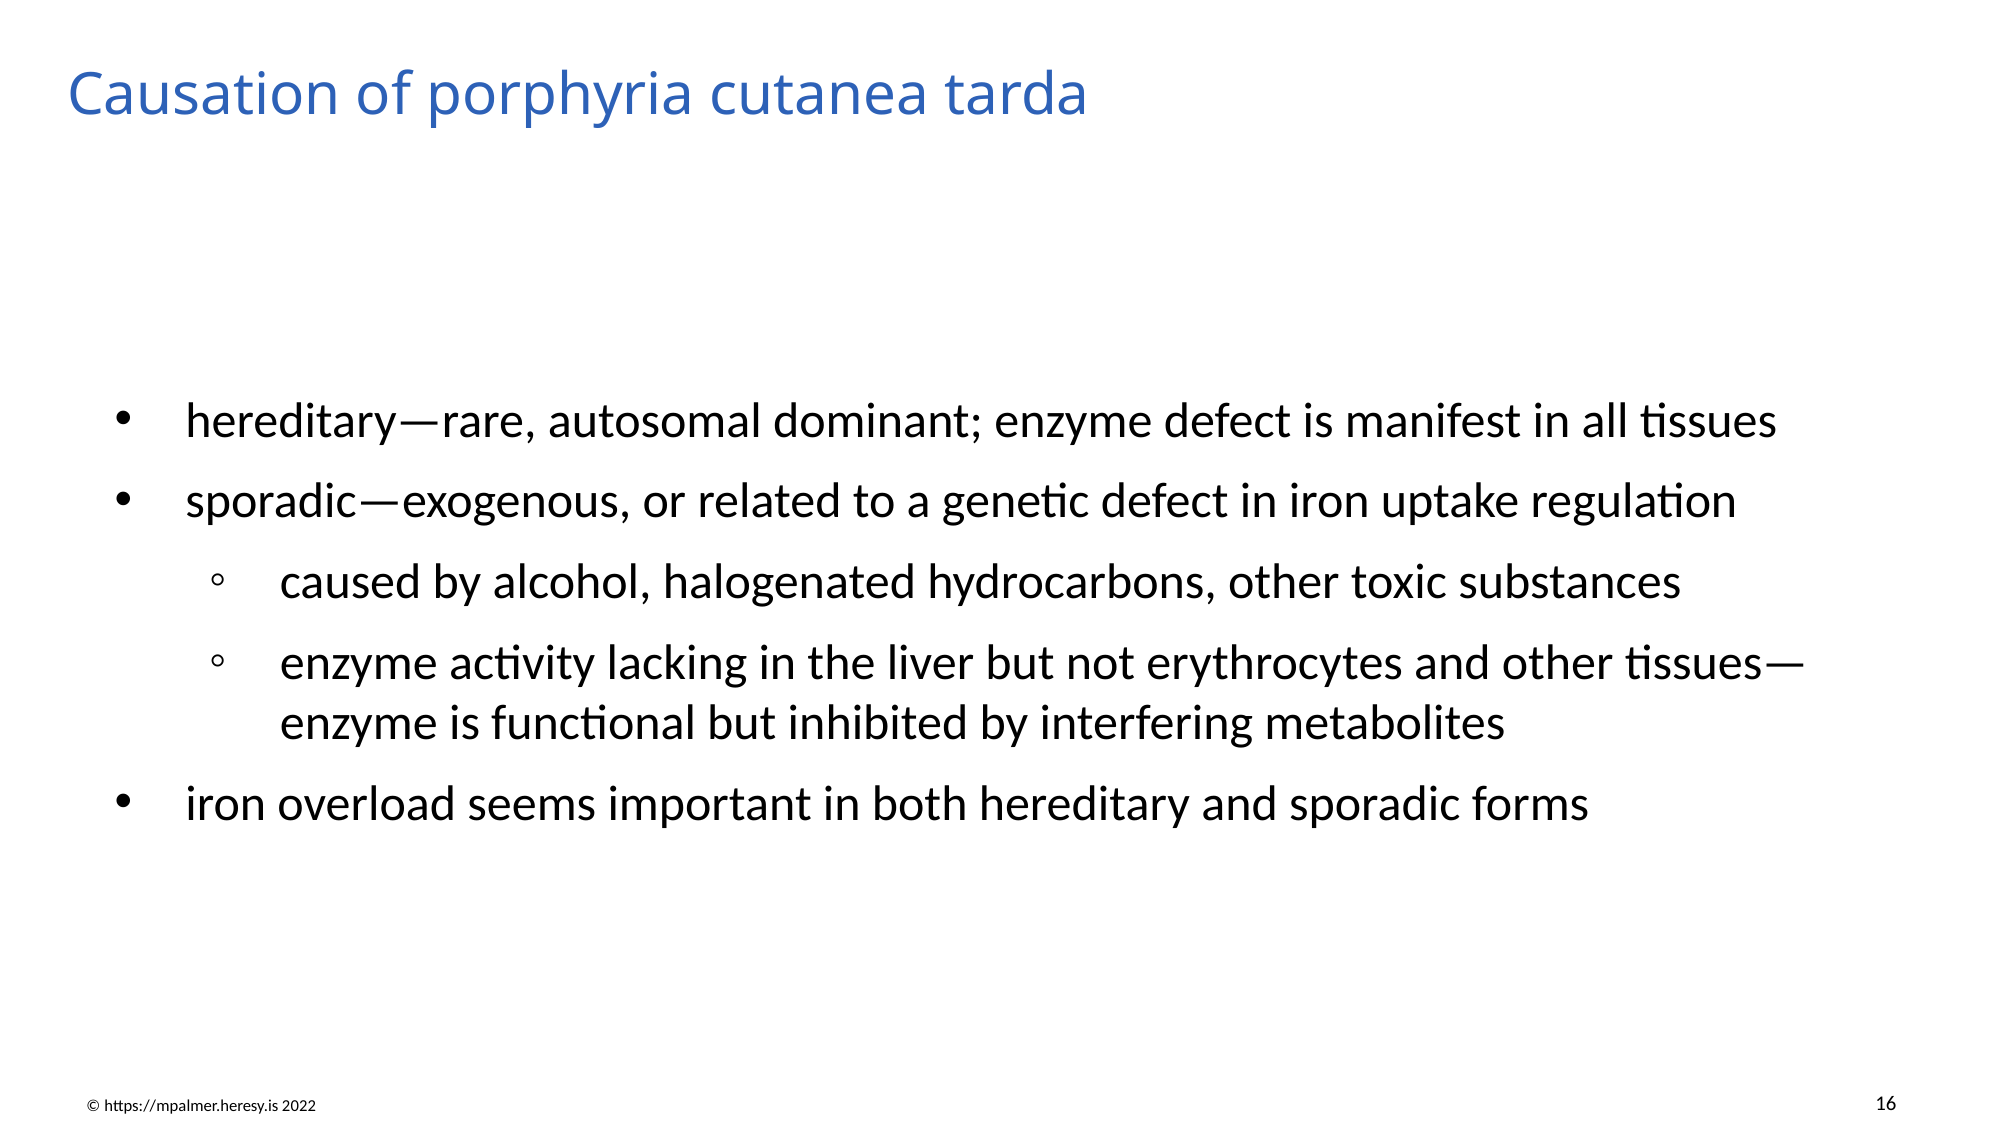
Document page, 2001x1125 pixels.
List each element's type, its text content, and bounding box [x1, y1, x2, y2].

list hereditary—rare, autosomal dominant; enzyme defect is manifest in all tissues sporadic—exogenous, or related to a genetic defect in iron uptake regulation caused by alcohol, halogenated hydrocarbons, other toxic substances enzyme activity lacking in the liver but not erythrocytes and other tissues—enzyme is functional but inhibited by interfering metabolites iron overload seems important in both hereditary and sporadic forms [52, 204, 1957, 1014]
title Causation of porphyria cutanea tarda [52, 36, 1957, 154]
